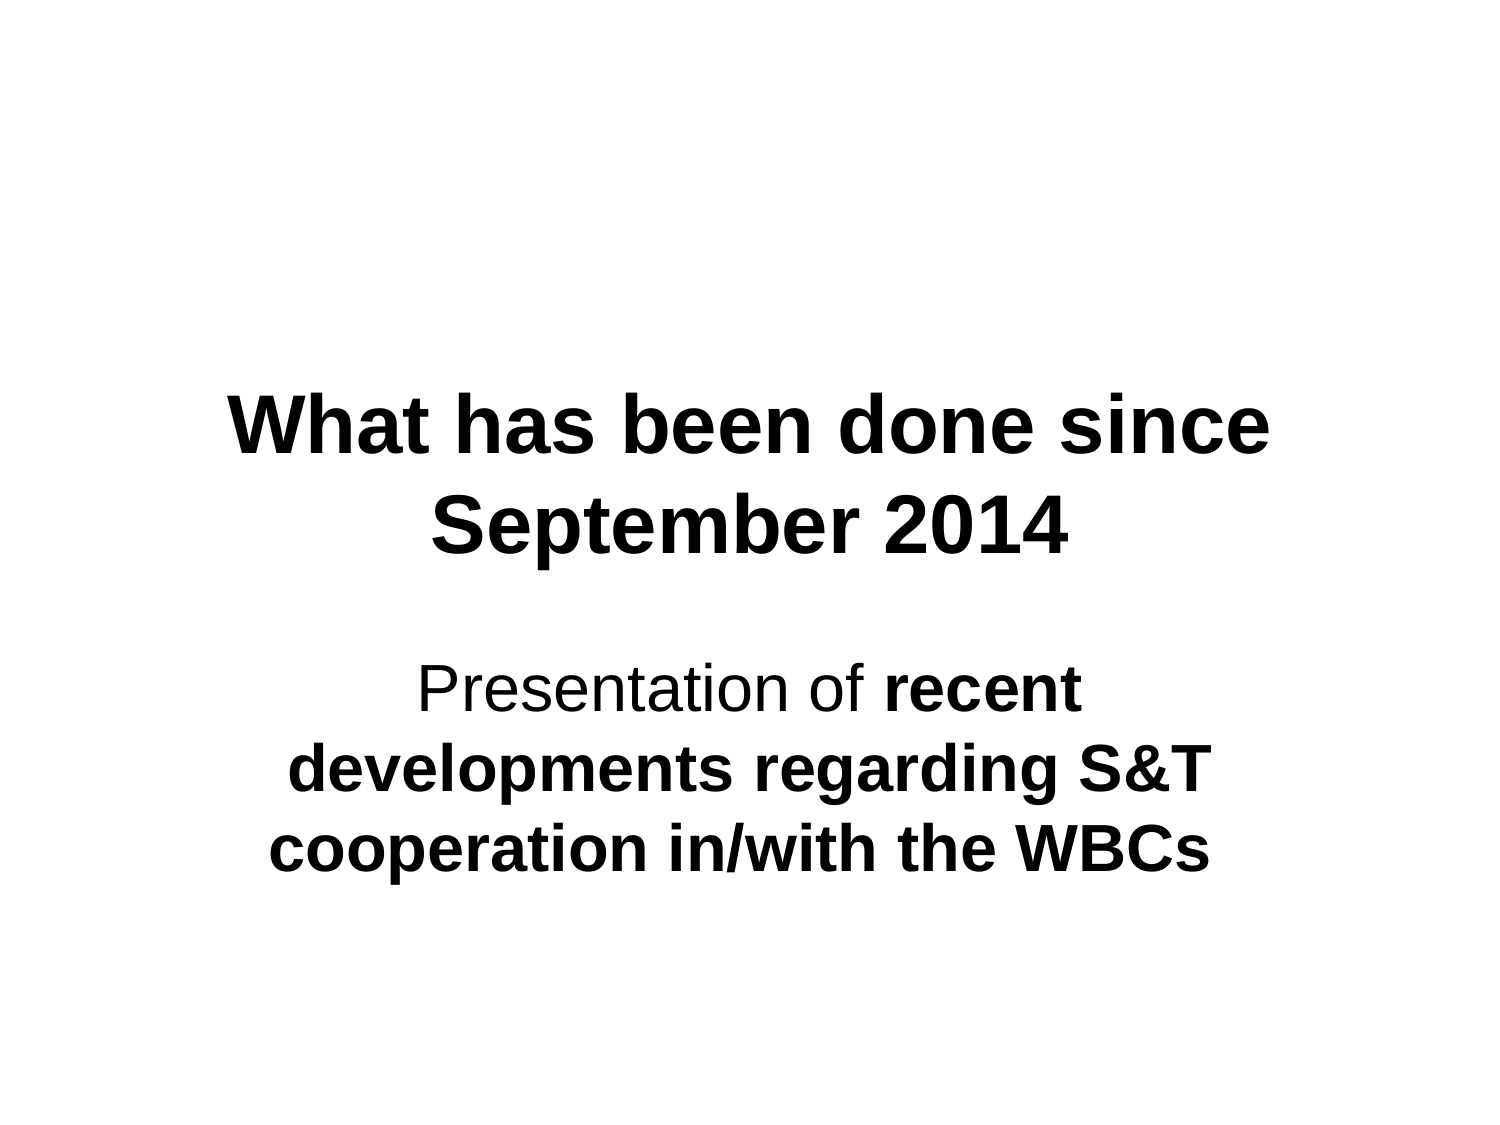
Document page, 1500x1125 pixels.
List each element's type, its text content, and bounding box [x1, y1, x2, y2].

title What has been done since September 2014 [112, 349, 1388, 591]
subtitle Presentation of recent developments regarding S&T cooperation in/with the WBCs [224, 637, 1276, 926]
